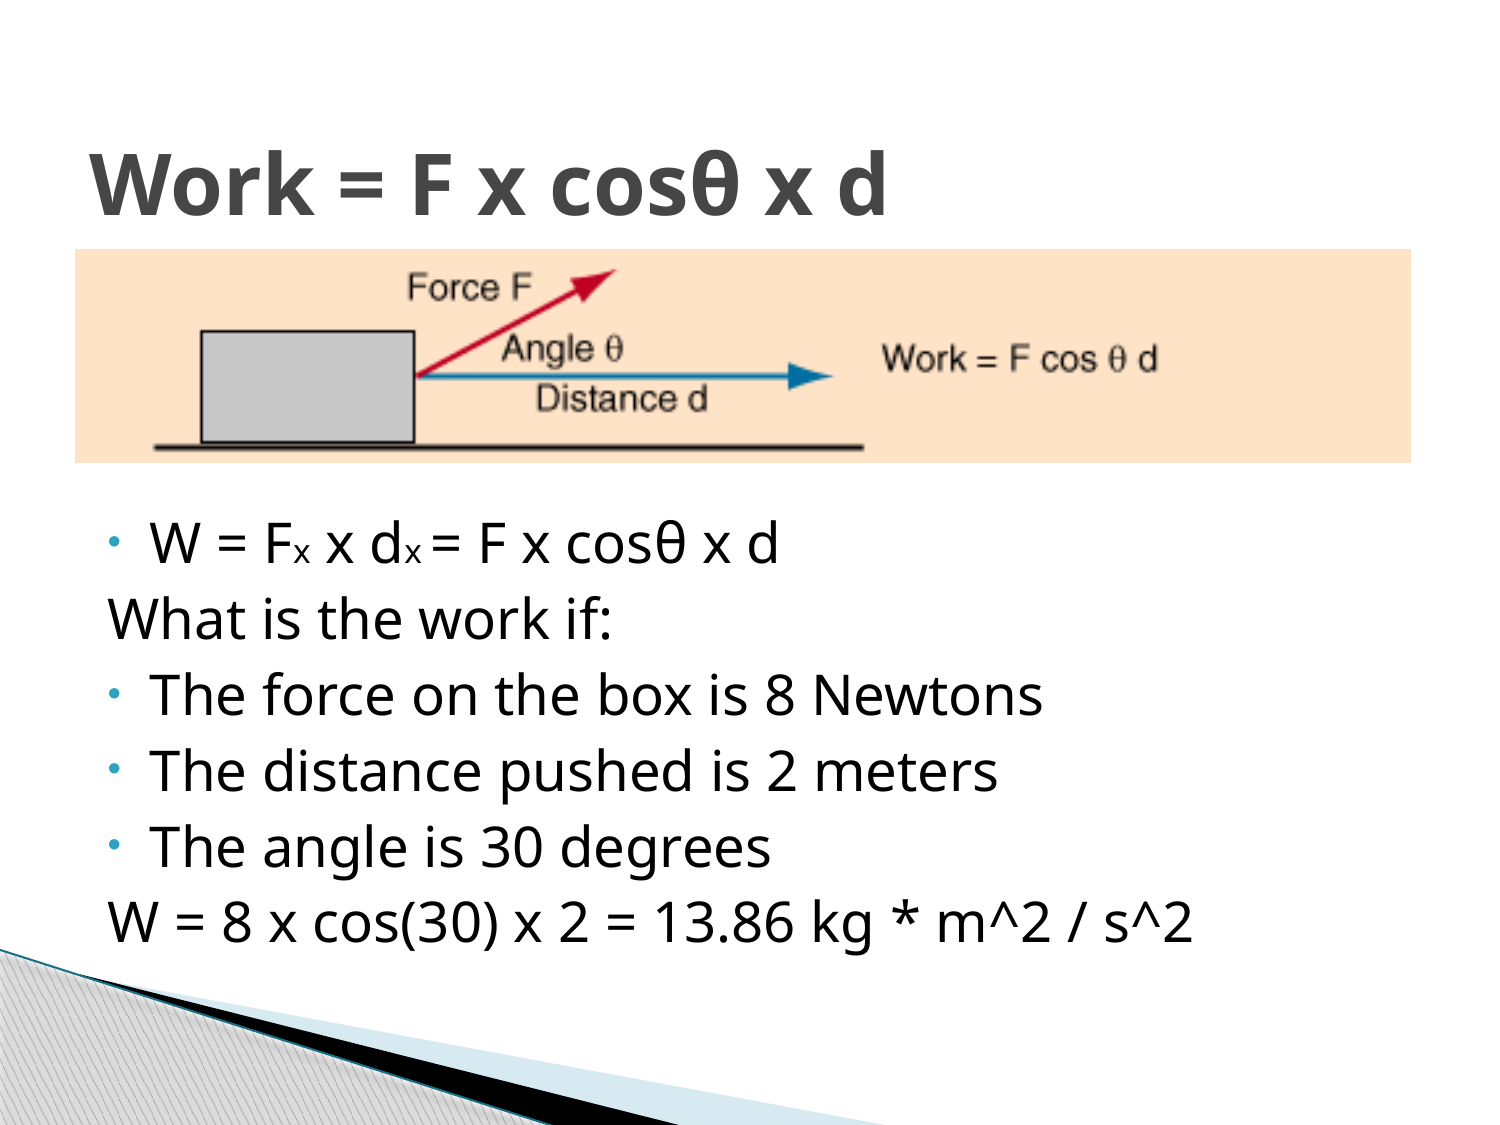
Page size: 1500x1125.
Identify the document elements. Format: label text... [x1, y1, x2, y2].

list W = Fx x dx = F x cosθ x d What is the work if: The force on the box is 8 Newtons The distance pushed is 2 meters The angle is 30 degrees W = 8 x cos(30) x 2 = 13.86 kg * m^2 / s^2 [75, 500, 1425, 1055]
title Work = F x cosθ x d [75, 87, 1425, 275]
picture [74, 249, 1411, 463]
